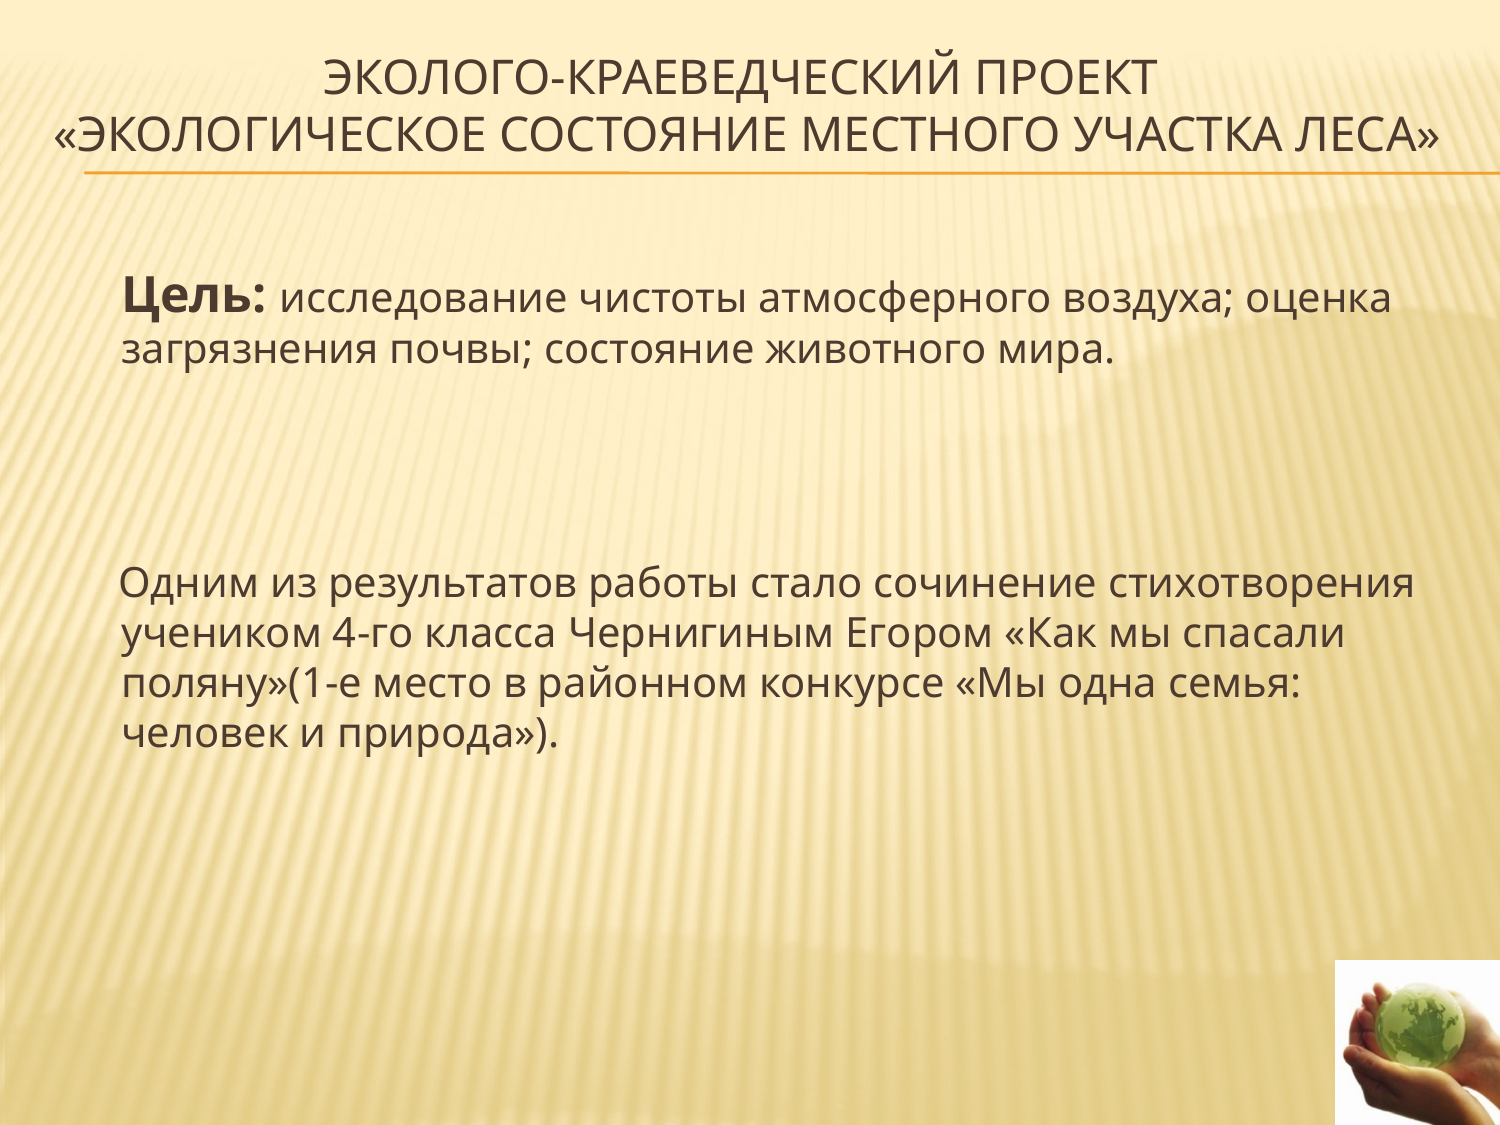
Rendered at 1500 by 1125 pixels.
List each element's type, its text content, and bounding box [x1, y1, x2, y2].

picture [1335, 960, 1500, 1125]
list Цель: исследование чистоты атмосферного воздуха; оценка загрязнения почвы; состояние животного мира. Одним из результатов работы стало сочинение стихотворения учеником 4-го класса Чернигиным Егором «Как мы спасали поляну»(1-е место в районном конкурсе «Мы одна семья: человек и природа»). [50, 254, 1475, 998]
title эколого-краеведческий проект «Экологическое состояние местного участка леса» [35, 35, 1461, 173]
